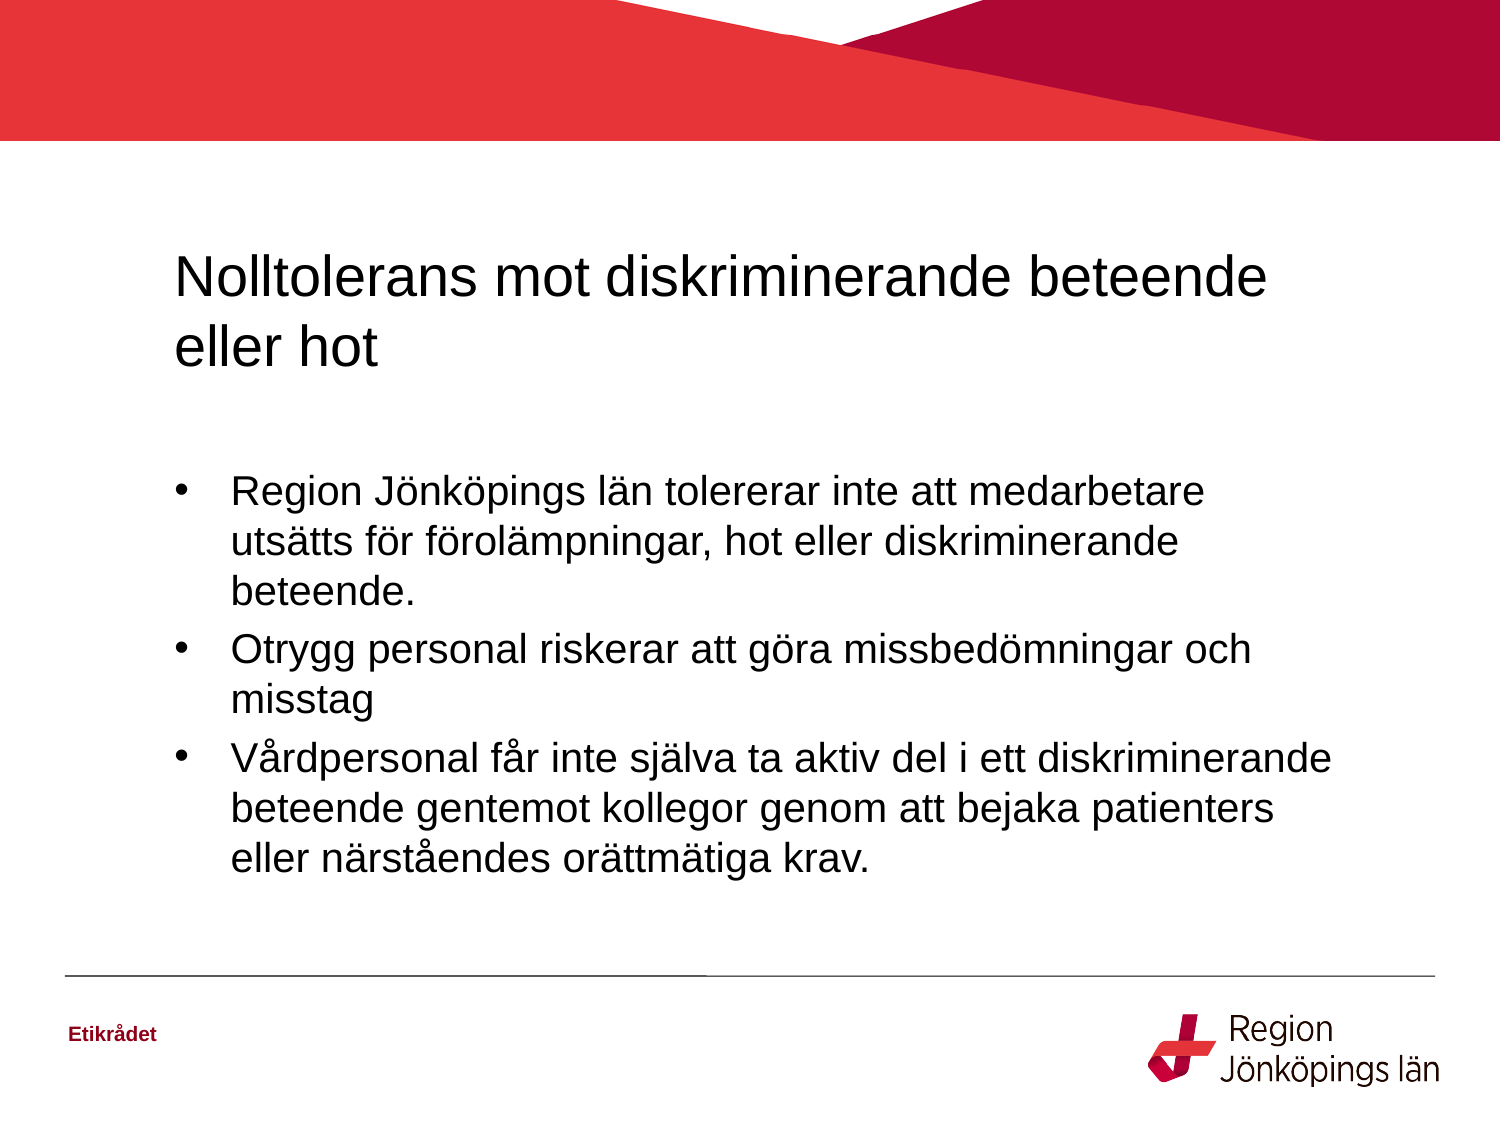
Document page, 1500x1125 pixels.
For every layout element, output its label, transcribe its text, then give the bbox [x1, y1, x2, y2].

footer Etikrådet [53, 1015, 904, 1052]
picture [0, 0, 1500, 141]
title Nolltolerans mot diskriminerande beteende eller hot [159, 231, 1376, 386]
picture [1148, 1009, 1440, 1090]
list Region Jönköpings län tolererar inte att medarbetare utsätts för förolämpningar, hot eller diskriminerande beteende. Otrygg personal riskerar att göra missbedömningar och misstag Vårdpersonal får inte själva ta aktiv del i ett diskriminerande beteende gentemot kollegor genom att bejaka patienters eller närståendes orättmätiga krav. [159, 456, 1353, 894]
